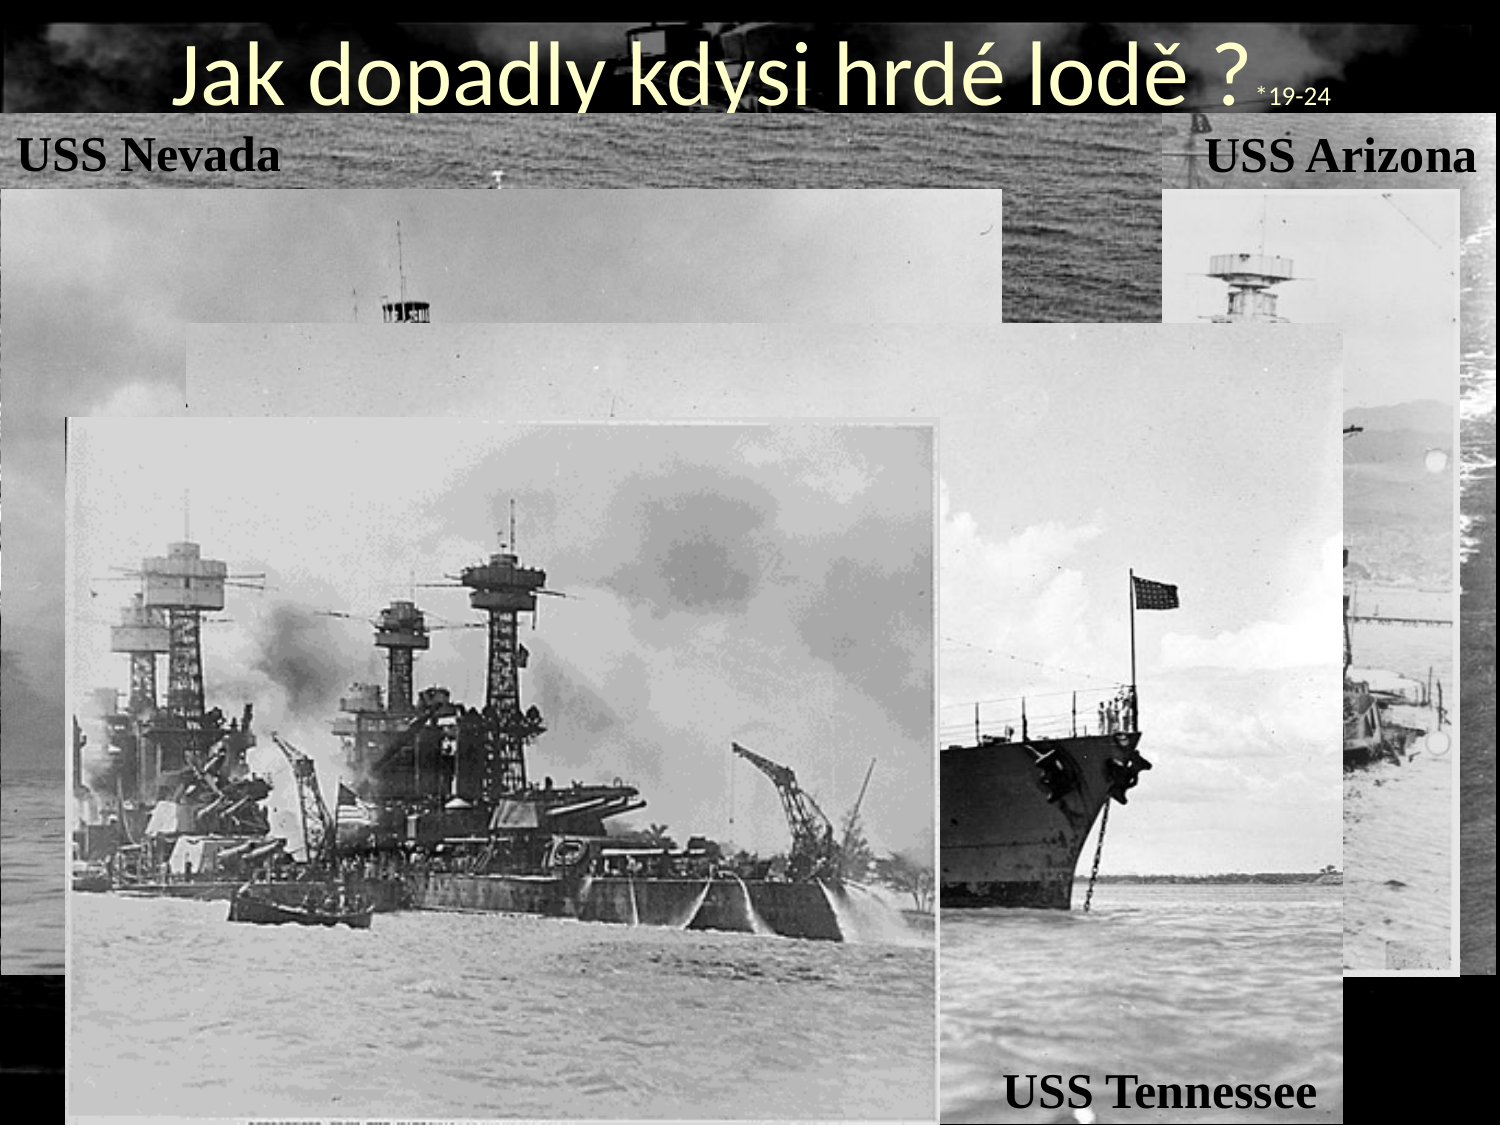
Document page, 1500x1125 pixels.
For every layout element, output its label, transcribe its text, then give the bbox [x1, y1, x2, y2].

picture [0, 0, 1500, 1125]
title Jak dopadly kdysi hrdé lodě ?*19-24 [76, 0, 1427, 112]
